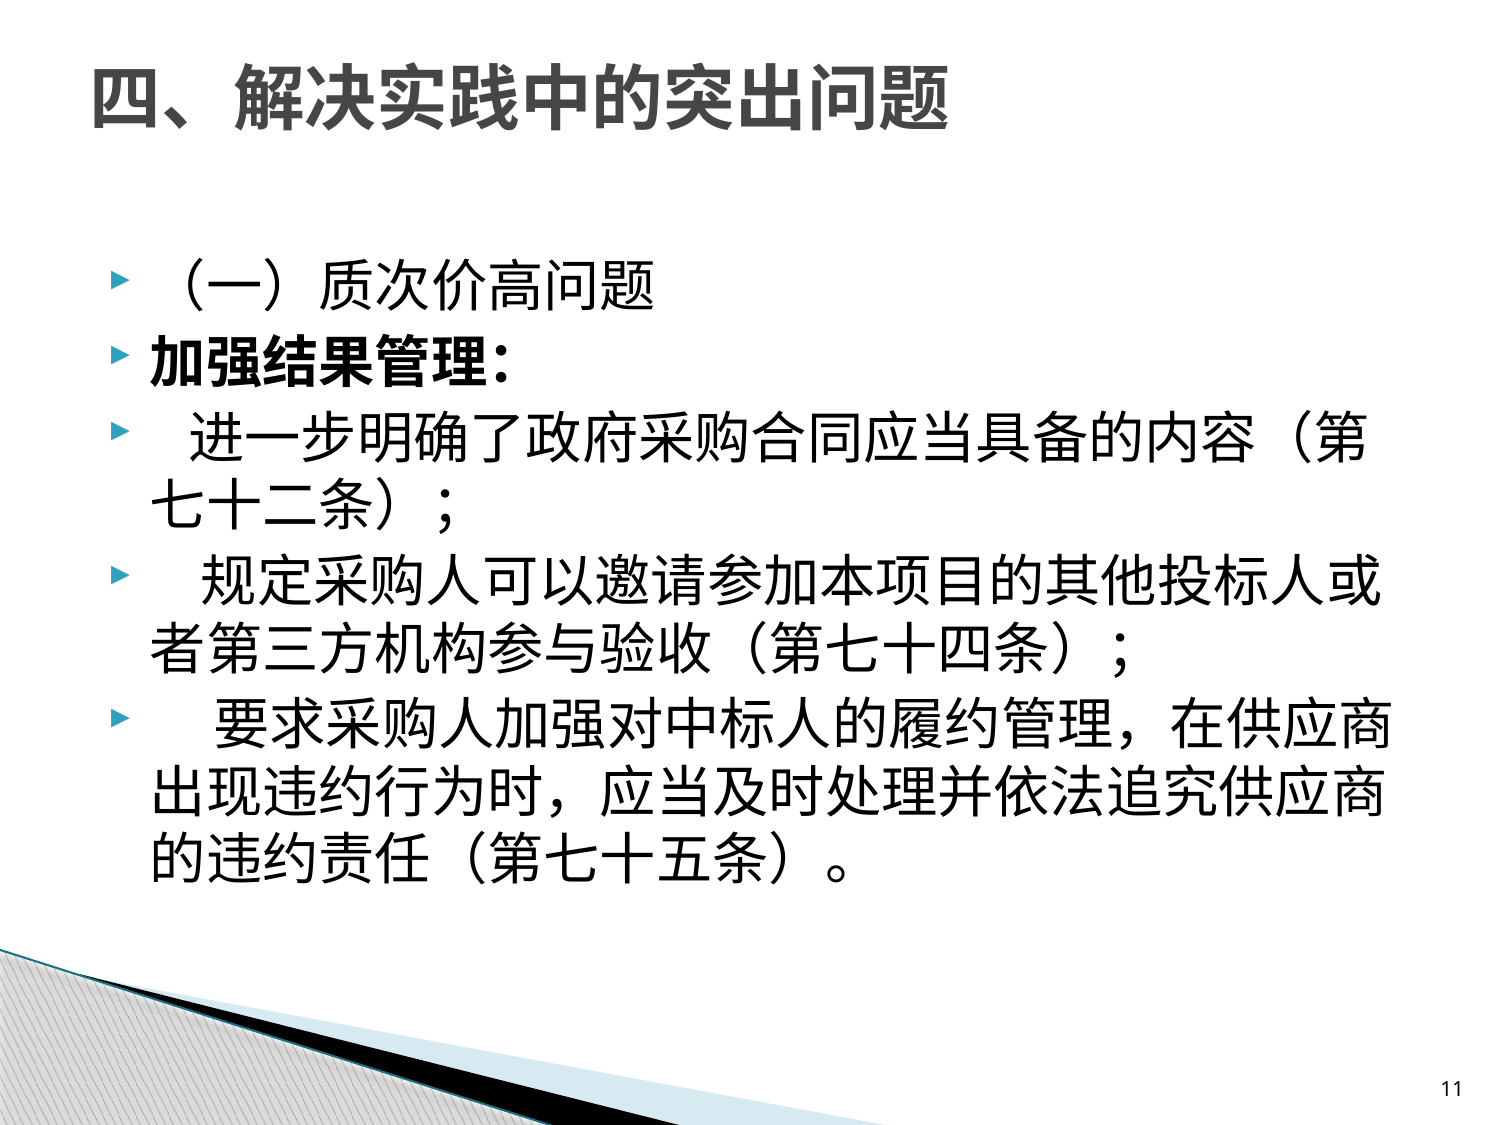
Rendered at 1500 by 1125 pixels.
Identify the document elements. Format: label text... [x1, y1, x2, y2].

slide_number 11 [1418, 1051, 1479, 1112]
title 四、解决实践中的突出问题 [75, 45, 1425, 233]
list （一）质次价高问题 加强结果管理： 进一步明确了政府采购合同应当具备的内容（第七十二条）； 规定采购人可以邀请参加本项目的其他投标人或者第三方机构参与验收（第七十四条）； 要求采购人加强对中标人的履约管理，在供应商出现违约行为时，应当及时处理并依法追究供应商的违约责任（第七十五条）。 [74, 242, 1426, 986]
